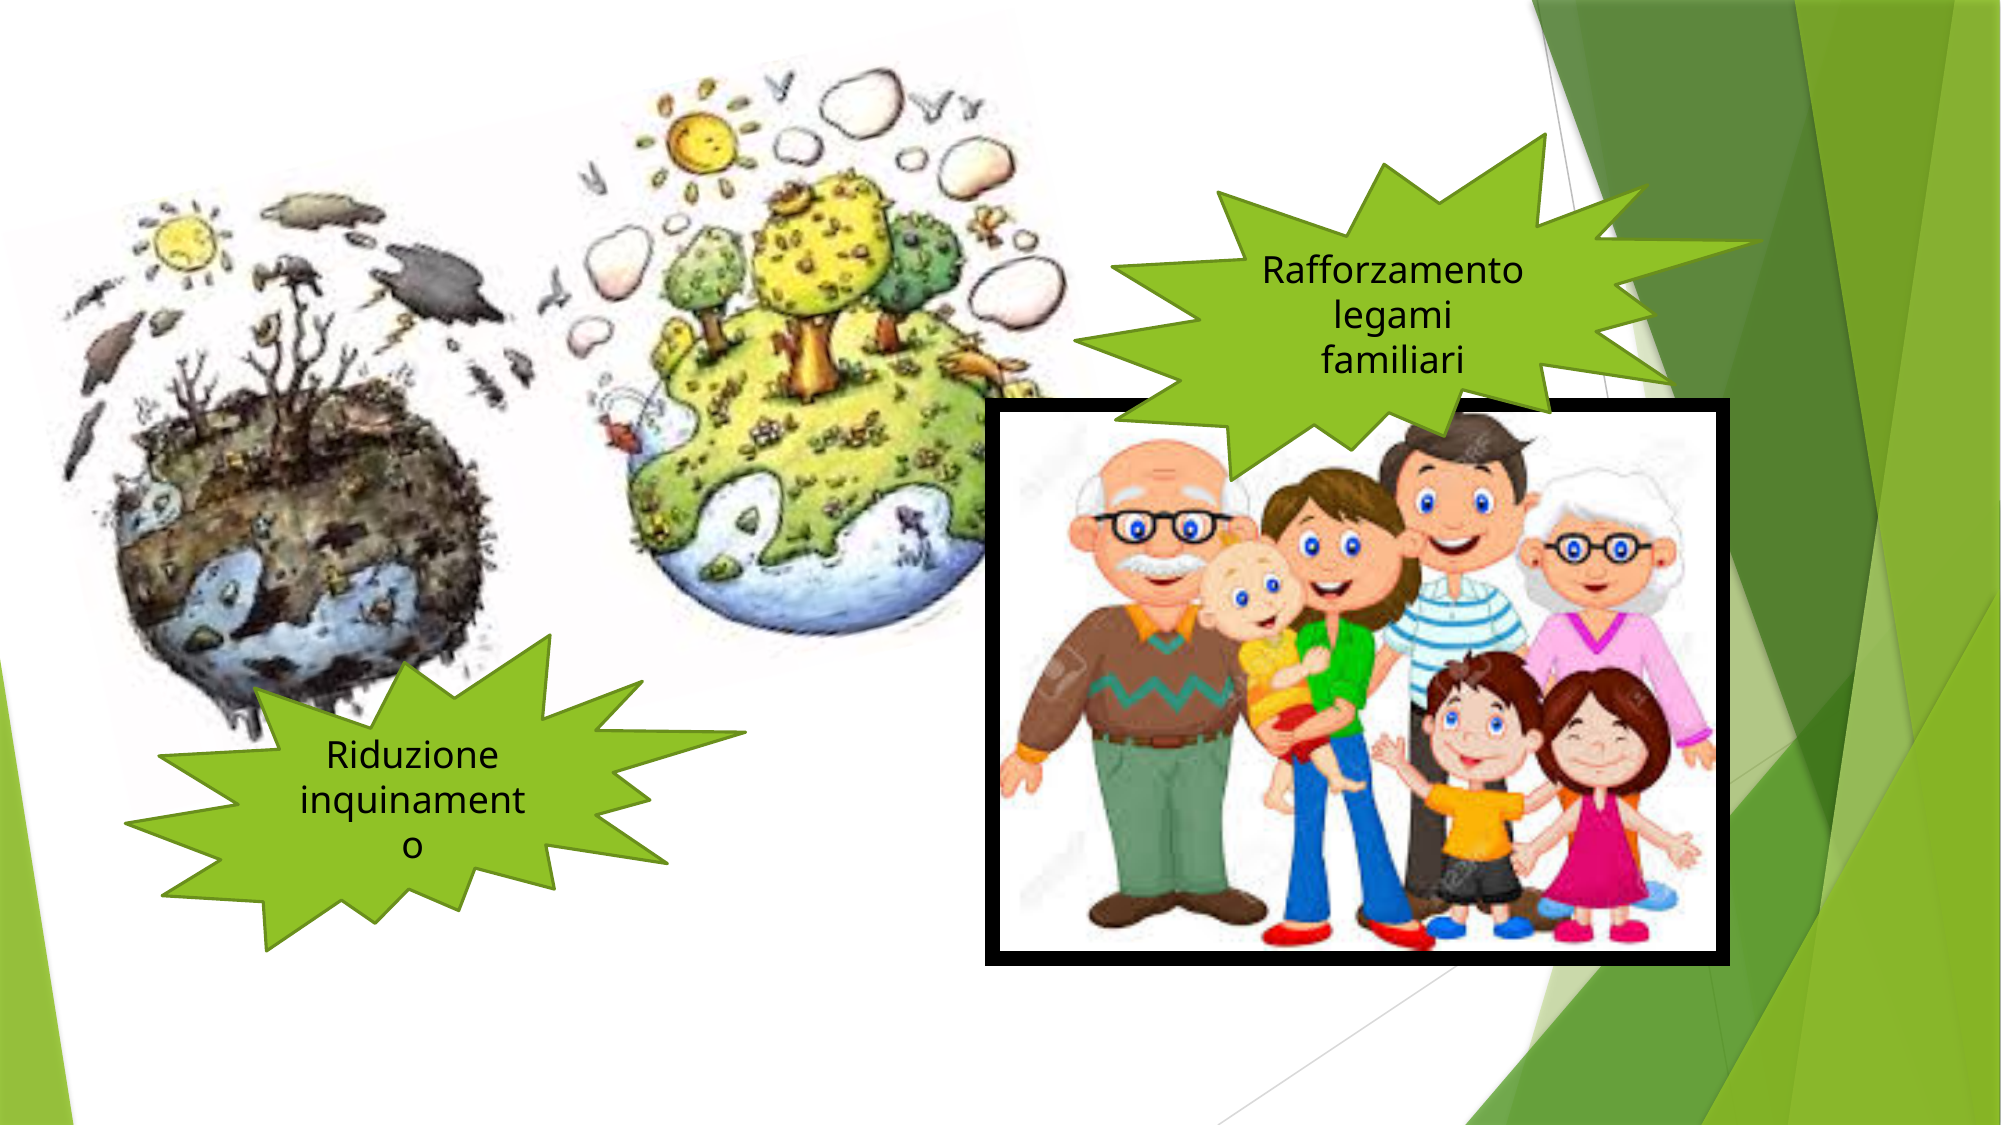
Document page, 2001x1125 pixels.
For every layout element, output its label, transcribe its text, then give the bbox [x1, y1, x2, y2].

text_box Riduzione inquinamento [123, 722, 748, 953]
picture [3, 8, 1717, 952]
text_box Rafforzamento legami familiari [1097, 132, 1764, 410]
